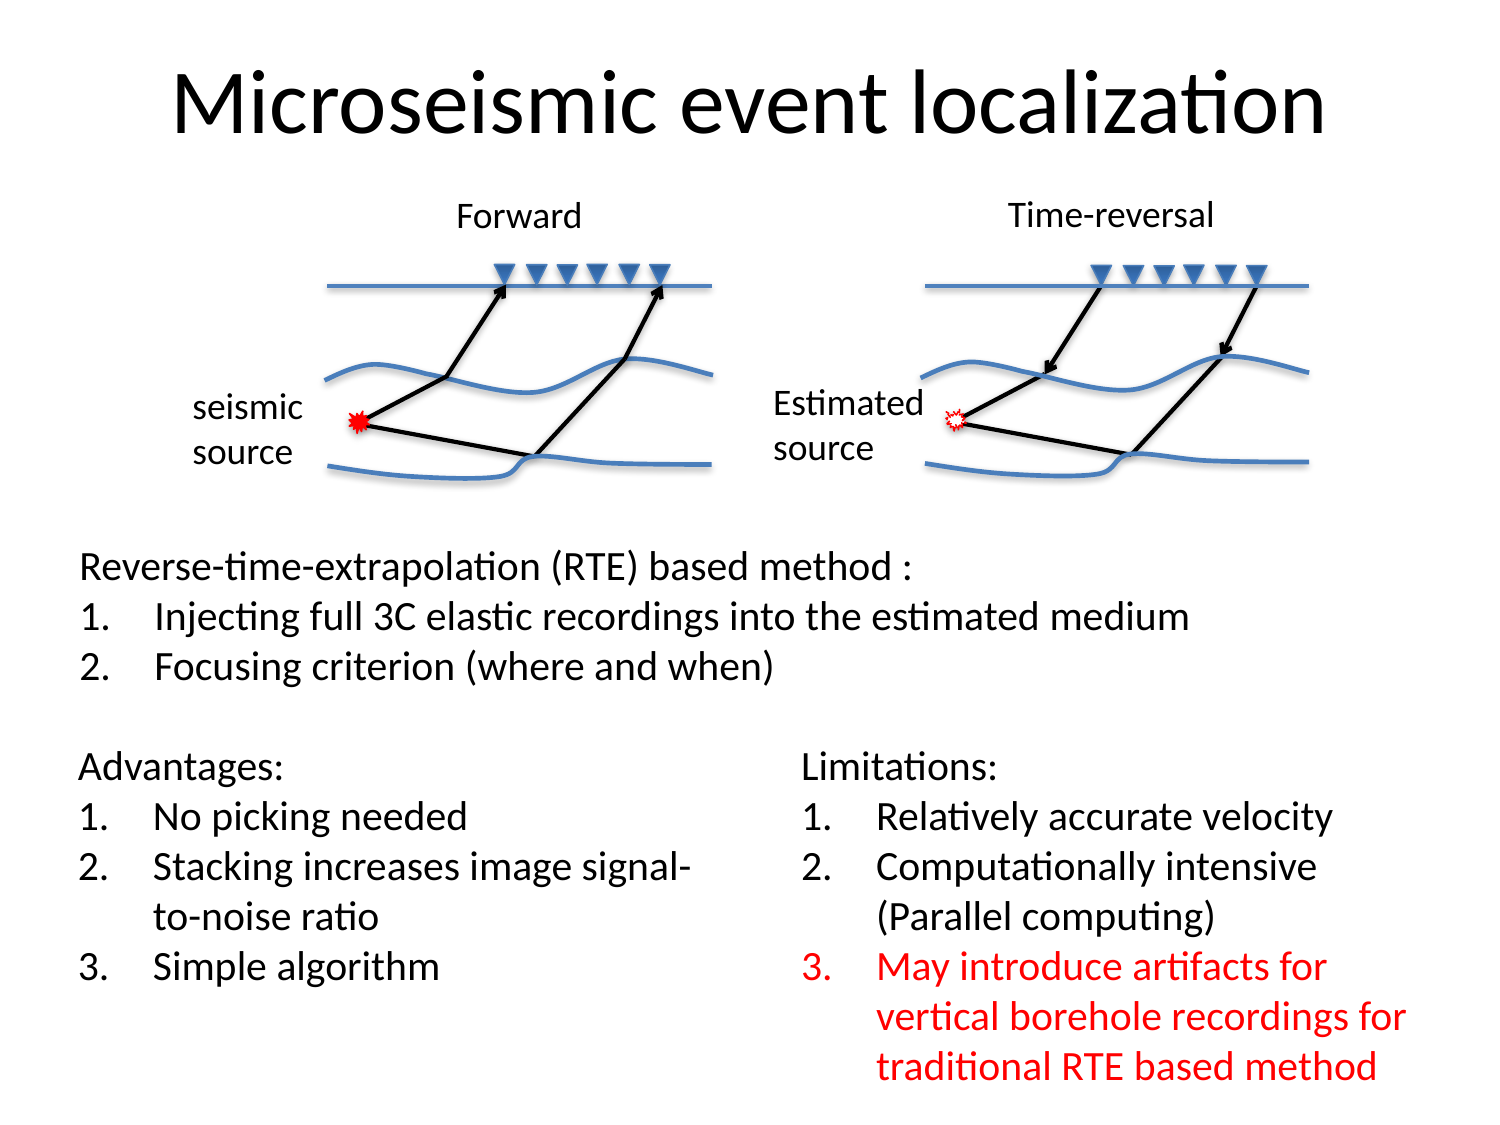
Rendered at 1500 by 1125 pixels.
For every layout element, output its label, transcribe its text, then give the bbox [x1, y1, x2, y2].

text_box Reverse-time-extrapolation (RTE) based method : Injecting full 3C elastic recordings into the estimated medium Focusing criterion (where and when) [64, 531, 1206, 697]
title Microseismic event localization [75, 3, 1425, 191]
text_box Limitations: Relatively accurate velocity Computationally intensive (Parallel computing) May introduce artifacts for vertical borehole recordings for traditional RTE based method [786, 731, 1461, 1097]
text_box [177, 182, 1310, 481]
text_box Advantages: No picking needed Stacking increases image signal-to-noise ratio Simple algorithm [63, 731, 738, 997]
